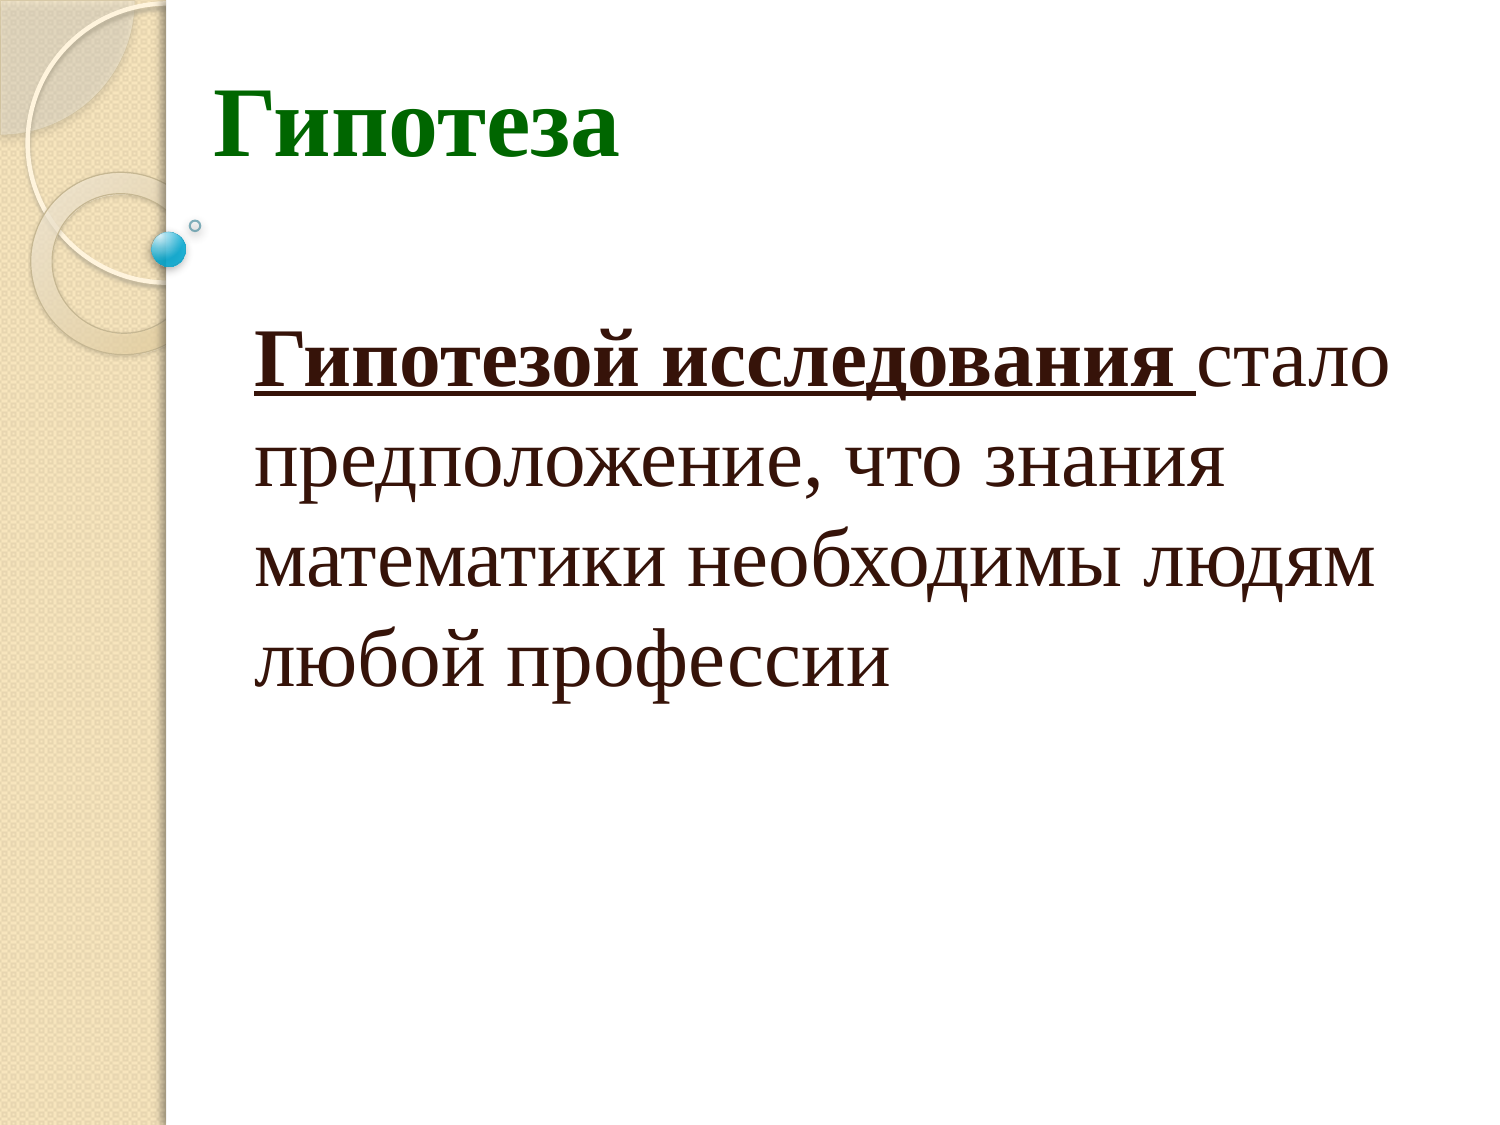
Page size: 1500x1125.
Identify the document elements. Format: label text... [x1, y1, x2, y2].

subtitle Гипотезой исследования стало предположение, что знания математики необходимы людям любой профессии [234, 303, 1450, 591]
title Гипотеза [199, 0, 1415, 184]
